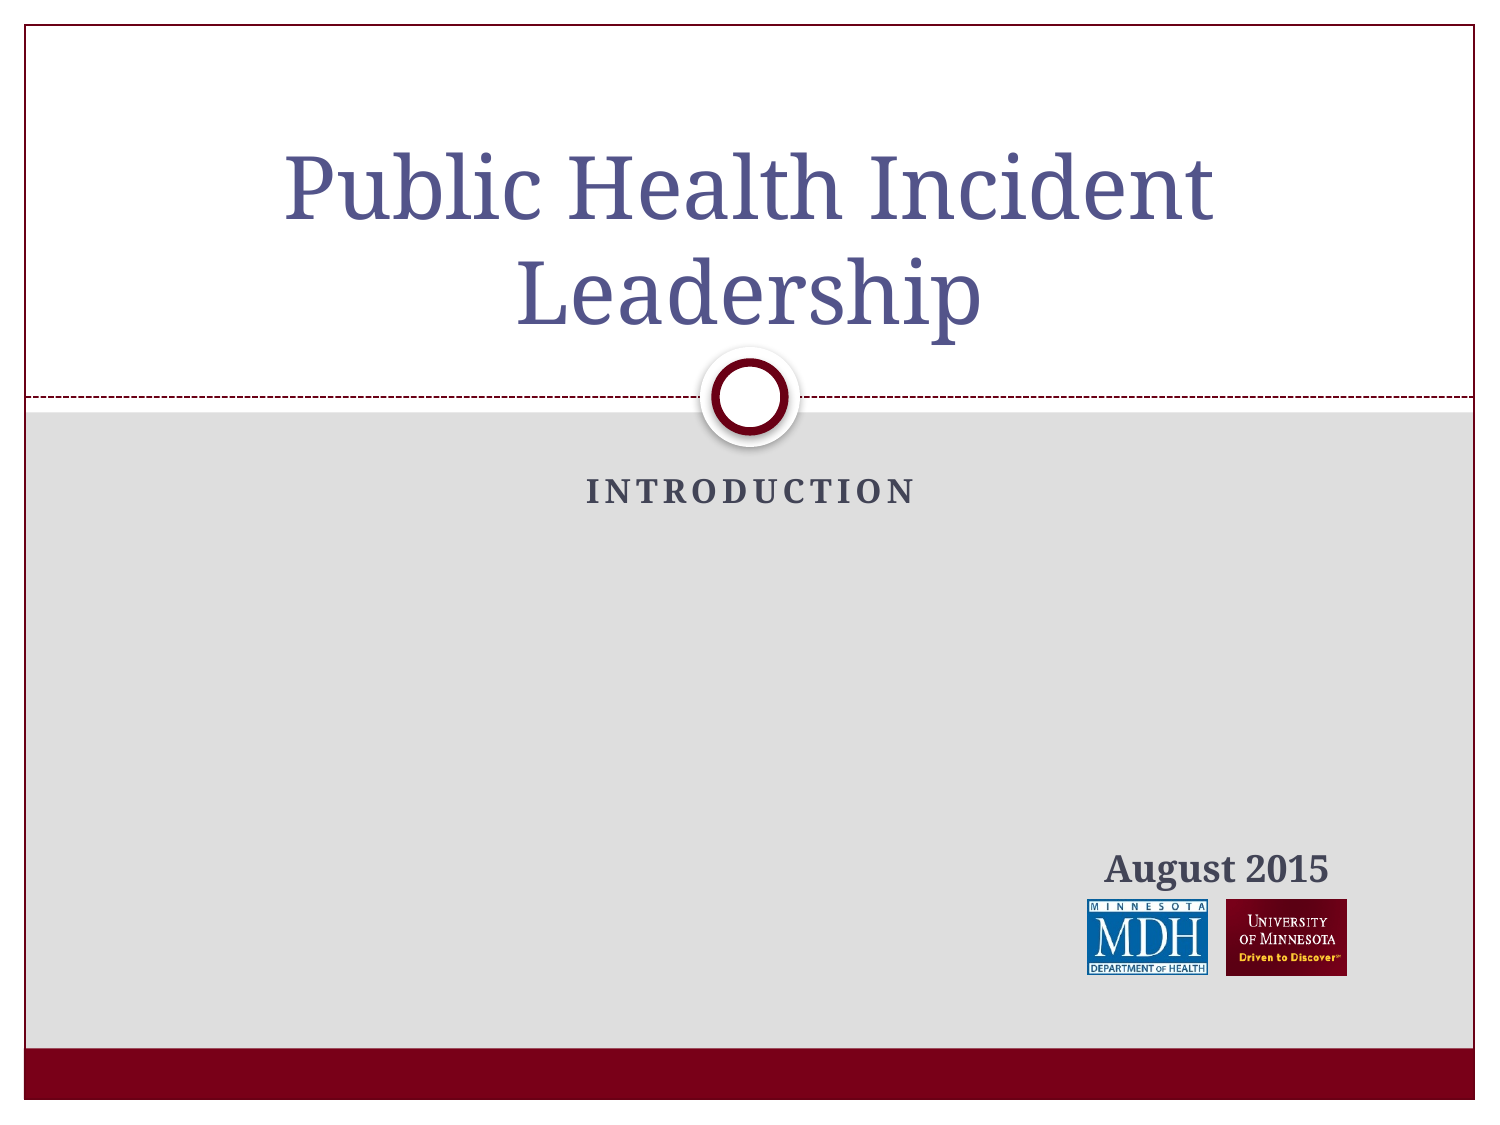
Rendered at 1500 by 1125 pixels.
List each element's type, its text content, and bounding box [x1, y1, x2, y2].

picture [1087, 899, 1208, 976]
text_box August 2015 [1074, 838, 1360, 898]
title Public Health Incident Leadership [112, 62, 1388, 350]
picture [1226, 899, 1347, 976]
subtitle Introduction [225, 462, 1275, 750]
